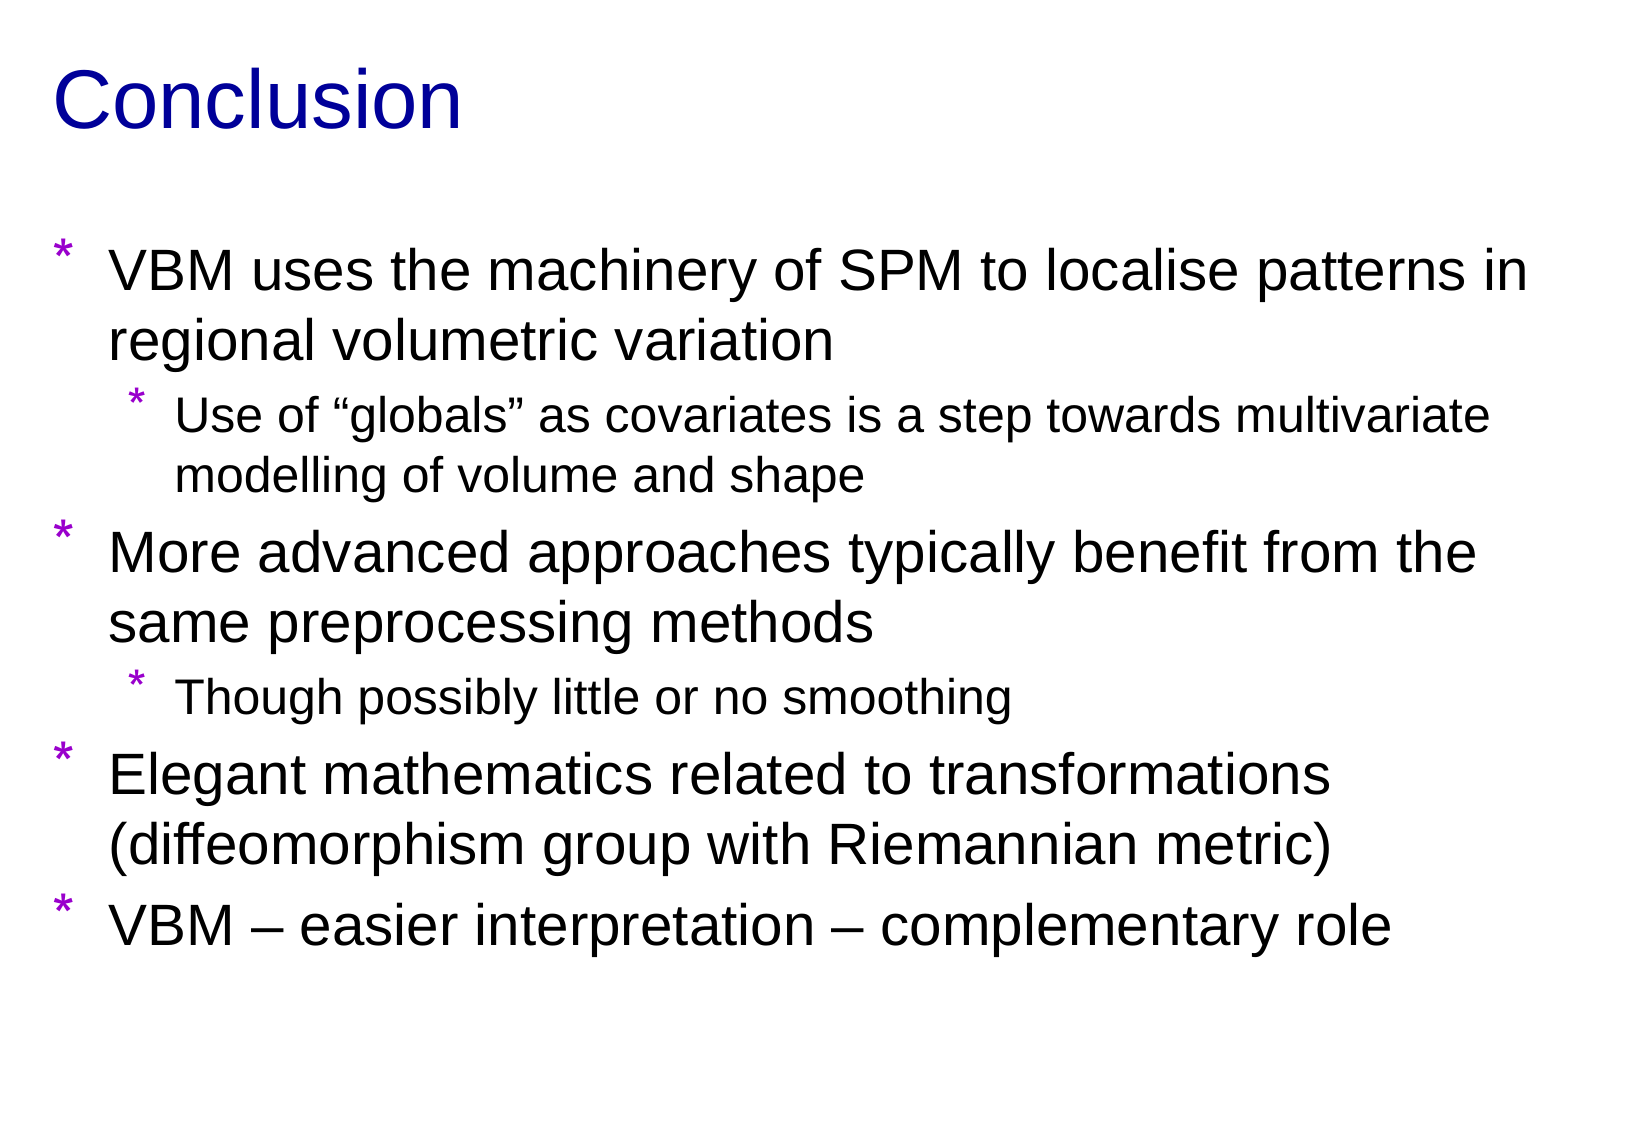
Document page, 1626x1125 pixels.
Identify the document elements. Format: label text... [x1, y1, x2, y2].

list VBM uses the machinery of SPM to localise patterns in regional volumetric variation Use of “globals” as covariates is a step towards multivariate modelling of volume and shape More advanced approaches typically benefit from the same preprocessing methods Though possibly little or no smoothing Elegant mathematics related to transformations (diffeomorphism group with Riemannian metric) VBM – easier interpretation – complementary role [37, 224, 1588, 1025]
title Conclusion [37, 37, 1588, 224]
